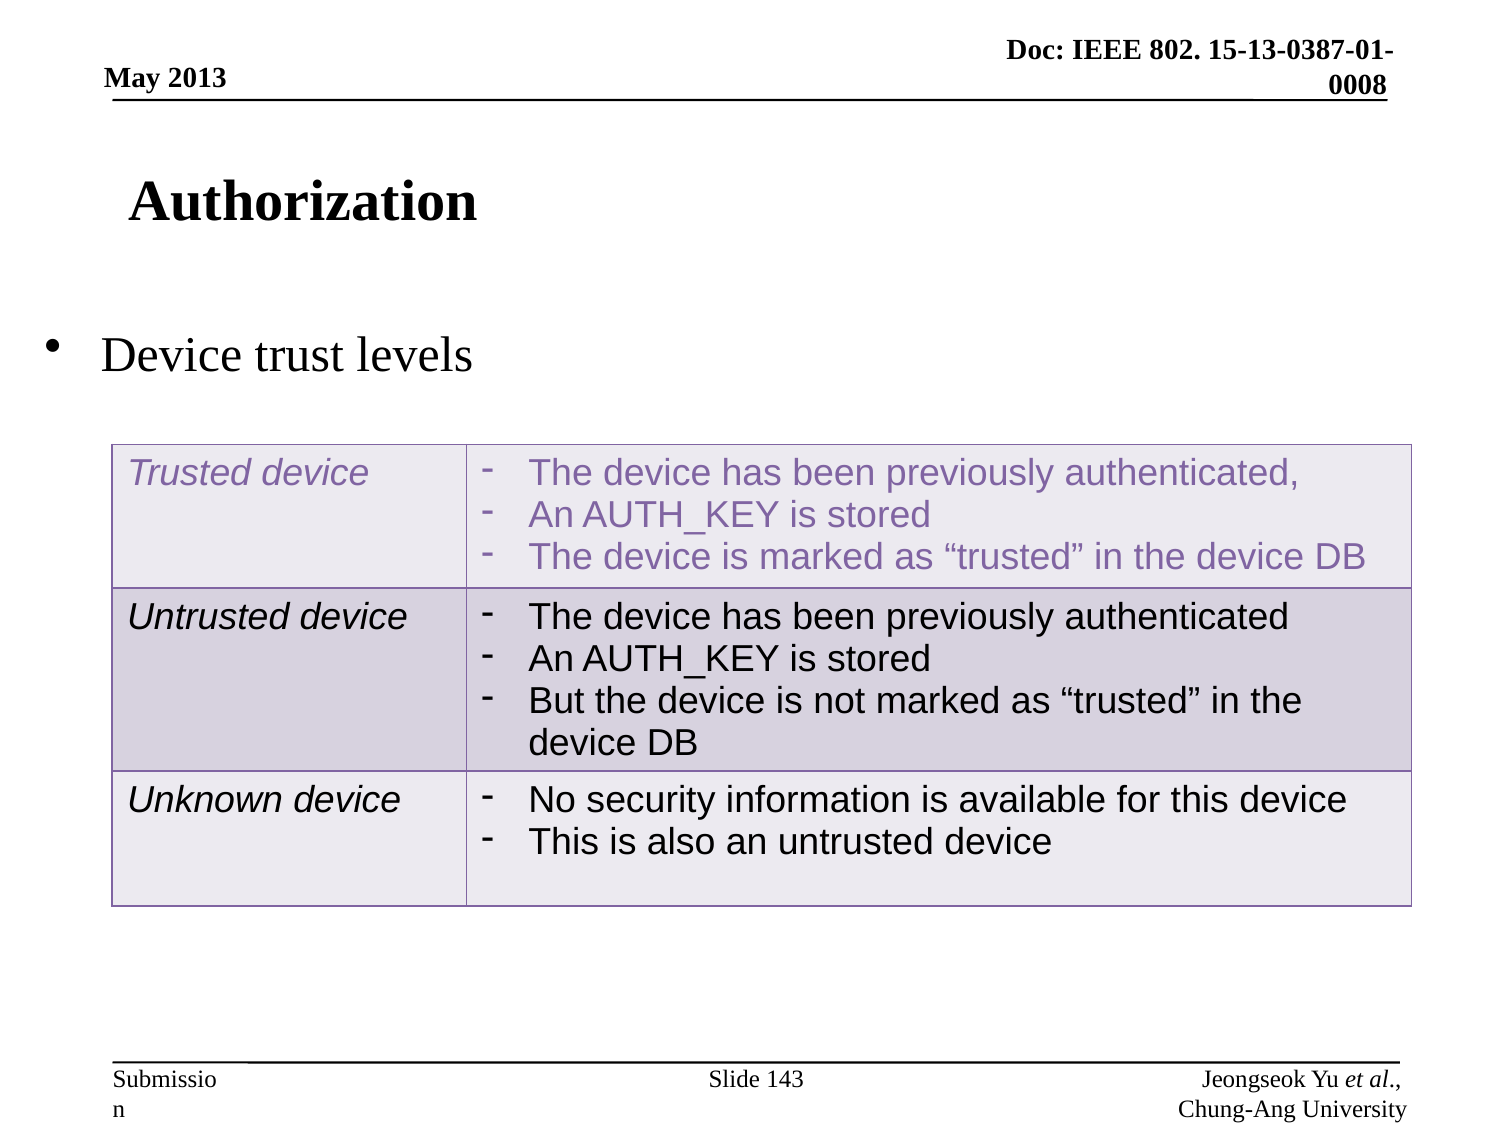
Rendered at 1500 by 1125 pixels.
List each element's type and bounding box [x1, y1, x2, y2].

table_header [467, 445, 1411, 587]
text_box [29, 314, 1471, 1012]
text_box [675, 1062, 838, 1093]
table_cell [467, 589, 1411, 770]
table_cell [113, 589, 466, 770]
title [112, 125, 1388, 269]
table_cell [467, 772, 1411, 905]
table_header [113, 445, 466, 587]
table_cell [113, 772, 466, 905]
